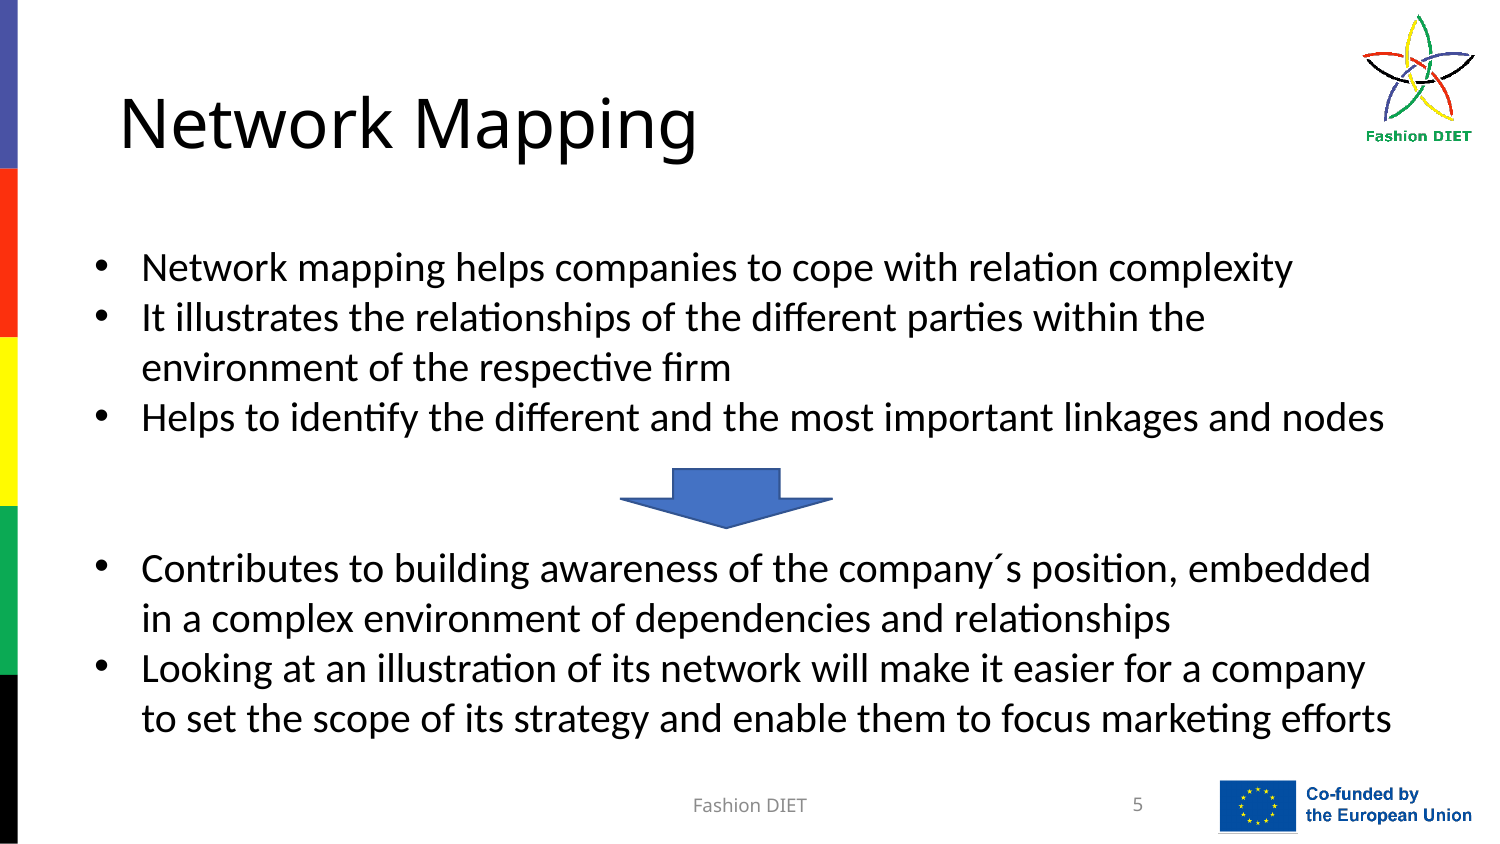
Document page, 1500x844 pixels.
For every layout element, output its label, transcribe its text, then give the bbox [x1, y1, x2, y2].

slide_number 5 [820, 783, 1159, 829]
footer Fashion DIET [496, 782, 1004, 828]
picture [1216, 777, 1491, 835]
title Network Mapping [103, 45, 1397, 208]
picture [1358, 14, 1480, 151]
text_box Network mapping helps companies to cope with relation complexity It illustrates the relationships of the different parties within the environment of the respective firm Helps to identify the different and the most important linkages and nodes Contributes to building awareness of the company´s position, embedded in a complex environment of dependencies and relationships Looking at an illustration of its network will make it easier for a company to set the scope of its strategy and enable them to focus marketing efforts [79, 232, 1424, 748]
text_box [619, 468, 833, 530]
